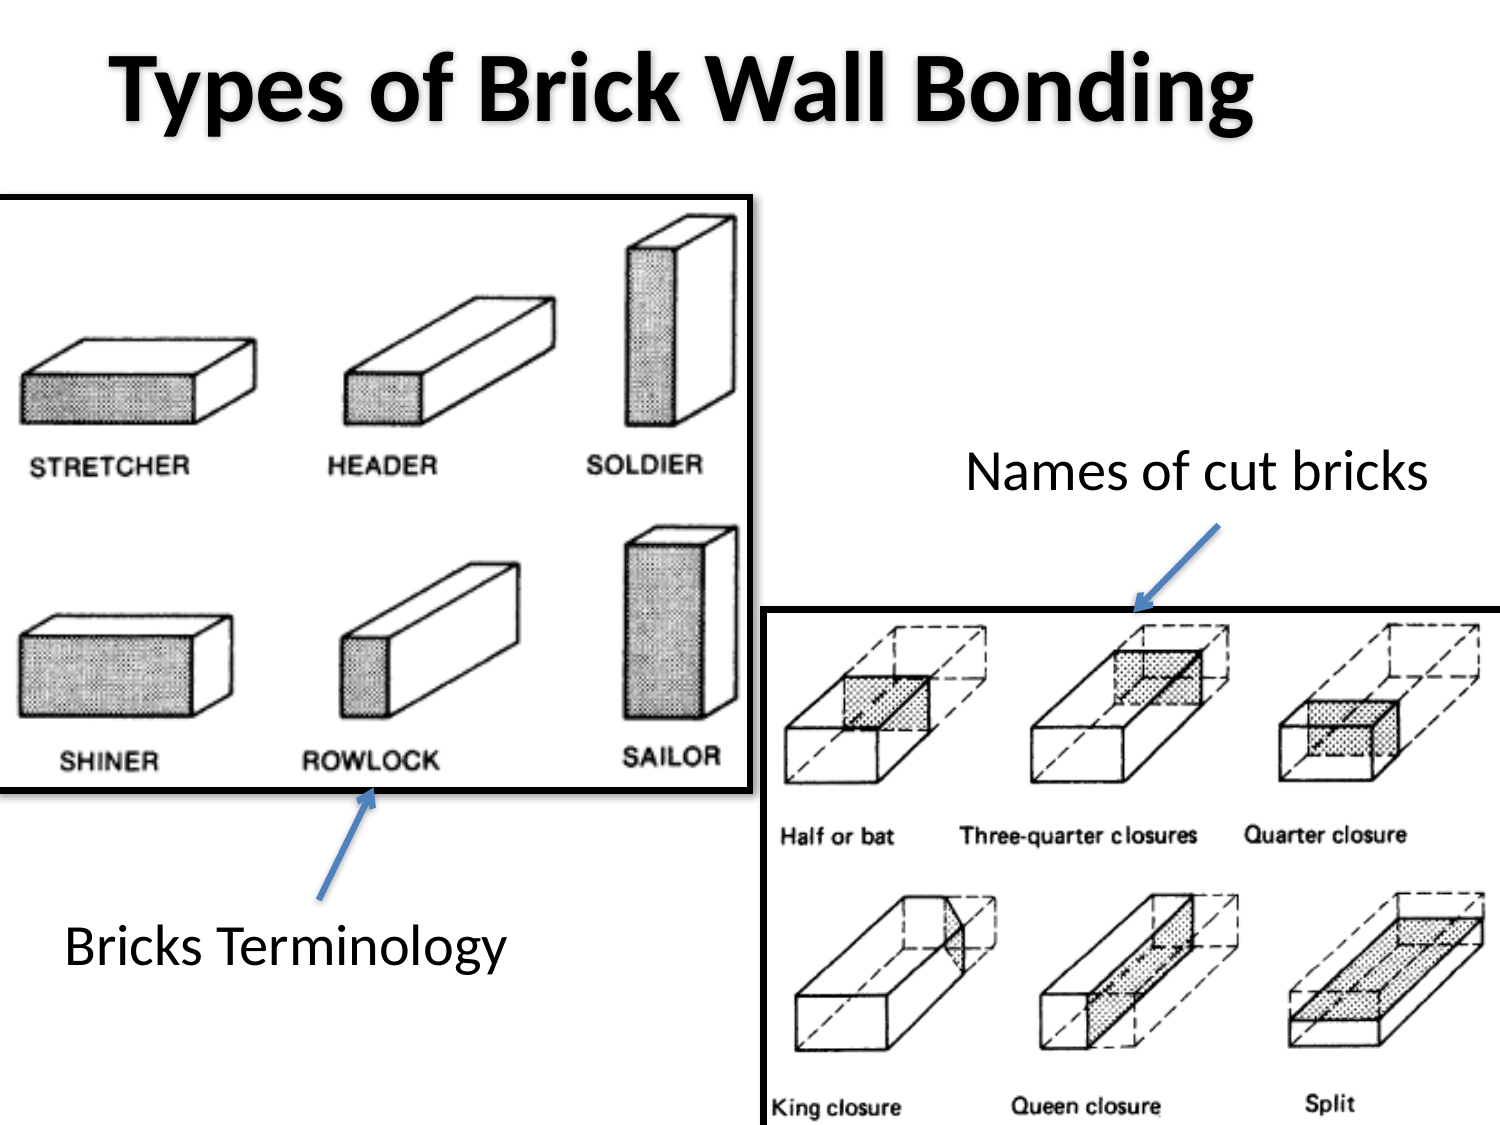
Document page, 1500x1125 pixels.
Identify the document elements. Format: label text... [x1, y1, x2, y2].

list Names of cut bricks [949, 424, 1488, 526]
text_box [318, 787, 373, 901]
picture [0, 199, 748, 788]
picture [766, 612, 1500, 1125]
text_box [1133, 524, 1219, 613]
text_box Types of Brick Wall Bonding [93, 13, 1294, 149]
text_box Bricks Terminology [49, 900, 588, 1000]
